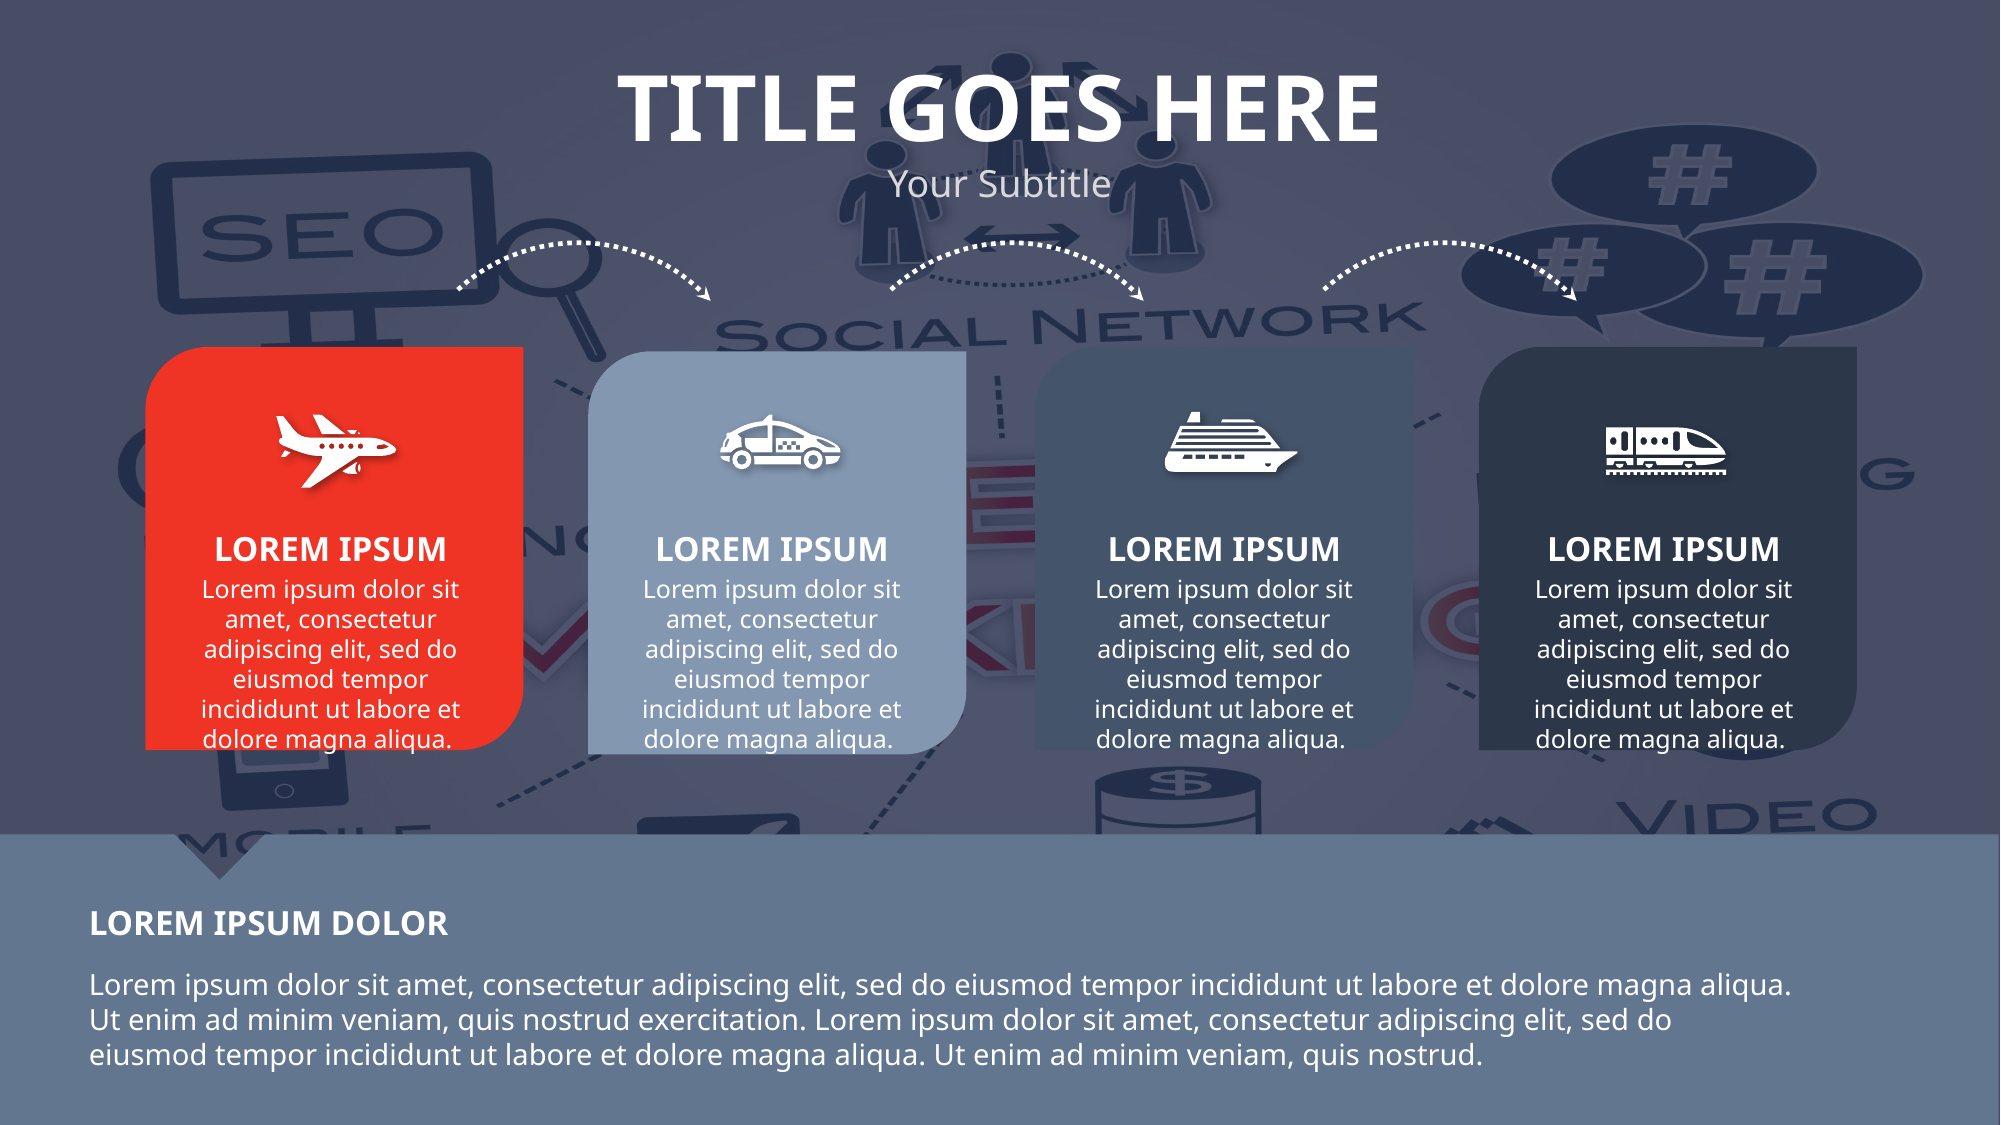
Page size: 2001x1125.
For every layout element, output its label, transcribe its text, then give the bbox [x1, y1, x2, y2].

text_box [312, 414, 346, 435]
text_box TITLE GOES HERE Your Subtitle [548, 42, 1452, 212]
text_box LOREM IPSUM Lorem ipsum dolor sit amet, consectetur adipiscing elit, sed do eiusmod tempor incididunt ut labore et dolore magna aliqua. [1054, 521, 1395, 761]
text_box [144, 345, 525, 752]
text_box LOREM IPSUM Lorem ipsum dolor sit amet, consectetur adipiscing elit, sed do eiusmod tempor incididunt ut labore et dolore magna aliqua. [160, 521, 501, 761]
text_box [890, 242, 1144, 422]
text_box [1186, 411, 1201, 423]
text_box [1636, 427, 1726, 455]
text_box [720, 456, 730, 462]
text_box [1606, 469, 1727, 475]
text_box [1323, 242, 1577, 422]
text_box [732, 450, 752, 470]
text_box [1164, 451, 1298, 472]
text_box [825, 456, 841, 465]
text_box [1606, 427, 1633, 455]
text_box [0, 833, 2000, 1125]
text_box LOREM IPSUM Lorem ipsum dolor sit amet, consectetur adipiscing elit, sed do eiusmod tempor incididunt ut labore et dolore magna aliqua. [1493, 521, 1834, 761]
text_box LOREM IPSUM DOLOR Lorem ipsum dolor sit amet, consectetur adipiscing elit, sed do eiusmod tempor incididunt ut labore et dolore magna aliqua. Ut enim ad minim veniam, quis nostrud exercitation. Lorem ipsum dolor sit amet, consectetur adipiscing elit, sed do eiusmod tempor incididunt ut labore et dolore magna aliqua. Ut enim ad minim veniam, quis nostrud. [73, 894, 1811, 1079]
text_box [587, 350, 968, 756]
text_box [1034, 345, 1415, 752]
text_box [1170, 425, 1281, 449]
text_box [457, 242, 711, 422]
text_box [1477, 345, 1858, 752]
text_box [720, 414, 841, 453]
text_box [753, 456, 802, 465]
text_box [1636, 458, 1726, 468]
text_box [1606, 458, 1634, 468]
text_box [1221, 419, 1256, 423]
text_box LOREM IPSUM Lorem ipsum dolor sit amet, consectetur adipiscing elit, sed do eiusmod tempor incididunt ut labore et dolore magna aliqua. [602, 521, 943, 761]
text_box [276, 416, 397, 488]
text_box [803, 450, 823, 470]
